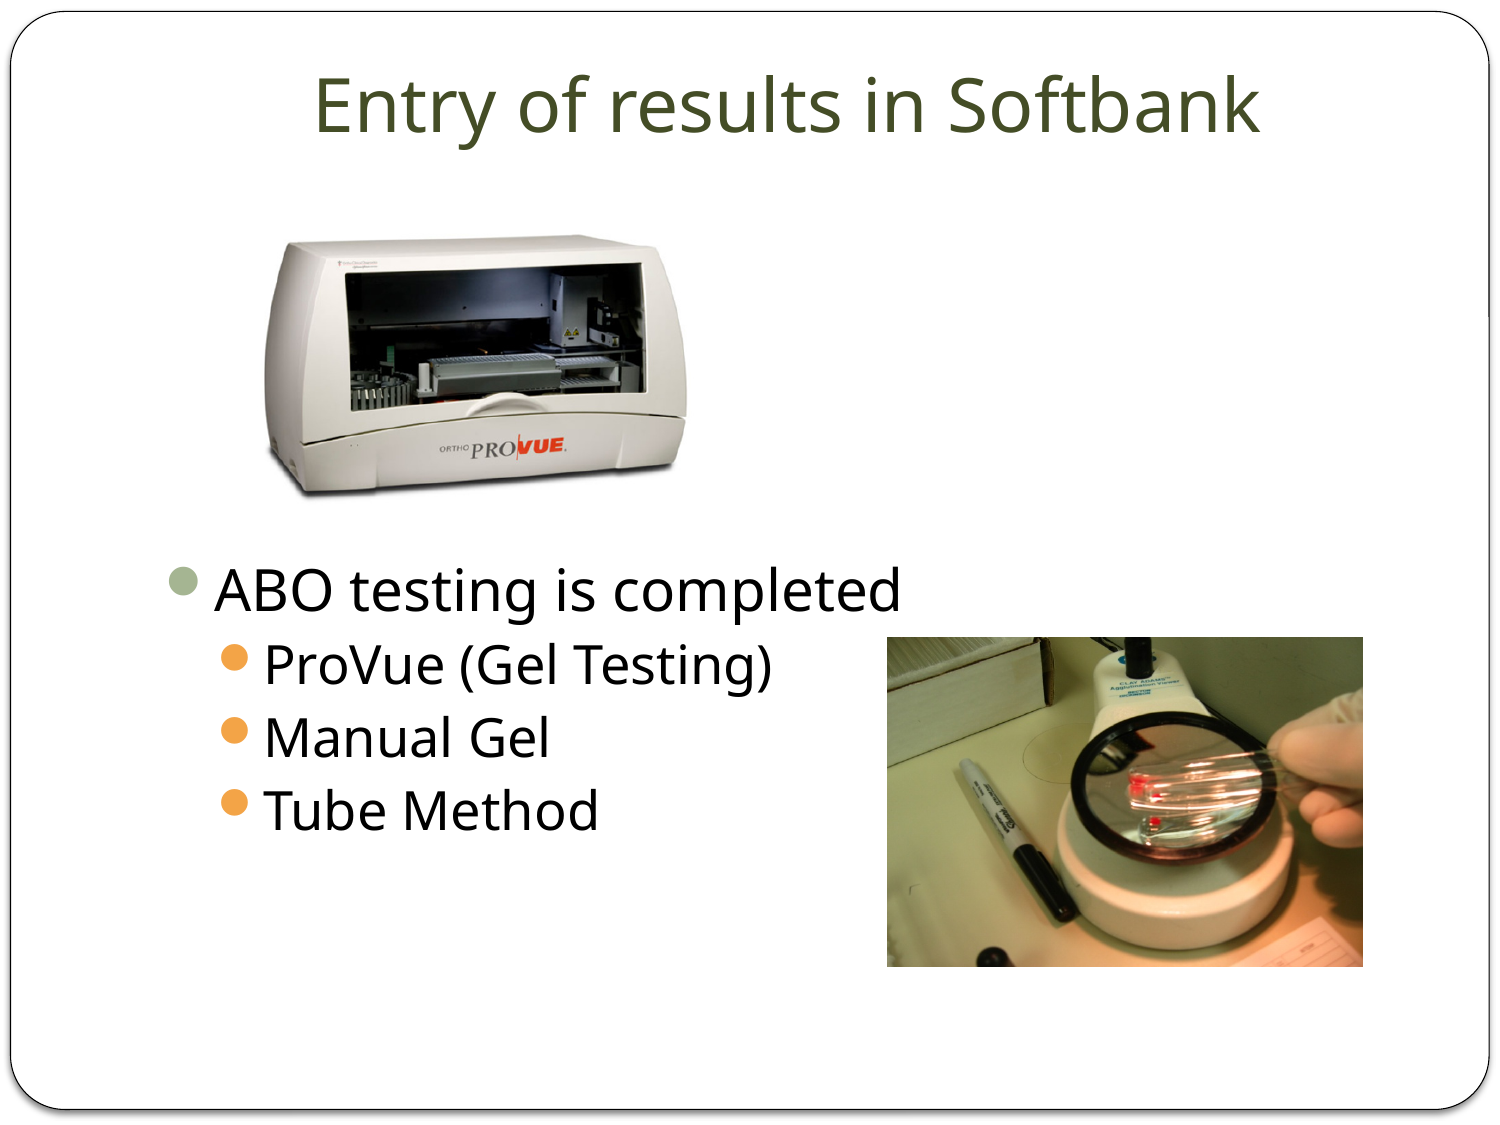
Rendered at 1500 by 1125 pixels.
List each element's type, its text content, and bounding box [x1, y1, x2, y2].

title Entry of results in Softbank [150, 45, 1425, 163]
picture [887, 637, 1363, 967]
list ABO testing is completed ProVue (Gel Testing) Manual Gel Tube Method [150, 237, 1425, 988]
picture [237, 212, 733, 522]
